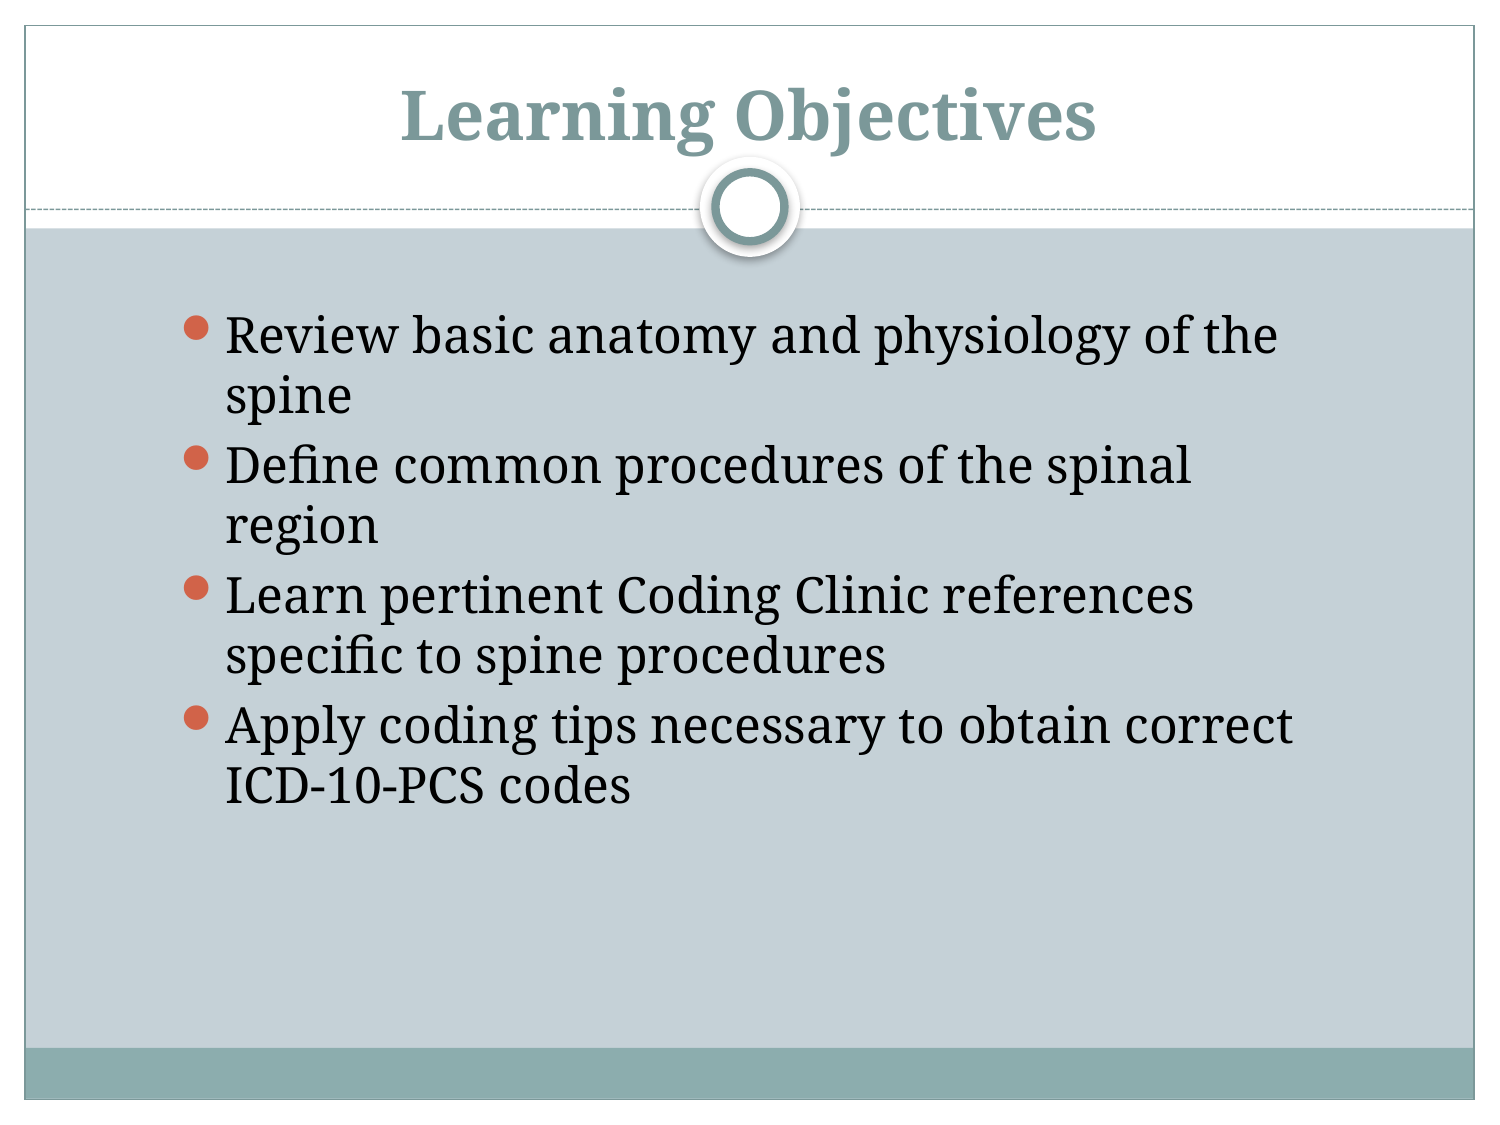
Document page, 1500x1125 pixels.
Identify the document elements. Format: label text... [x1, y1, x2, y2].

title Learning Objectives [49, 37, 1450, 162]
list Review basic anatomy and physiology of the spine Define common procedures of the spinal region Learn pertinent Coding Clinic references specific to spine procedures Apply coding tips necessary to obtain correct ICD-10-PCS codes [165, 296, 1363, 962]
